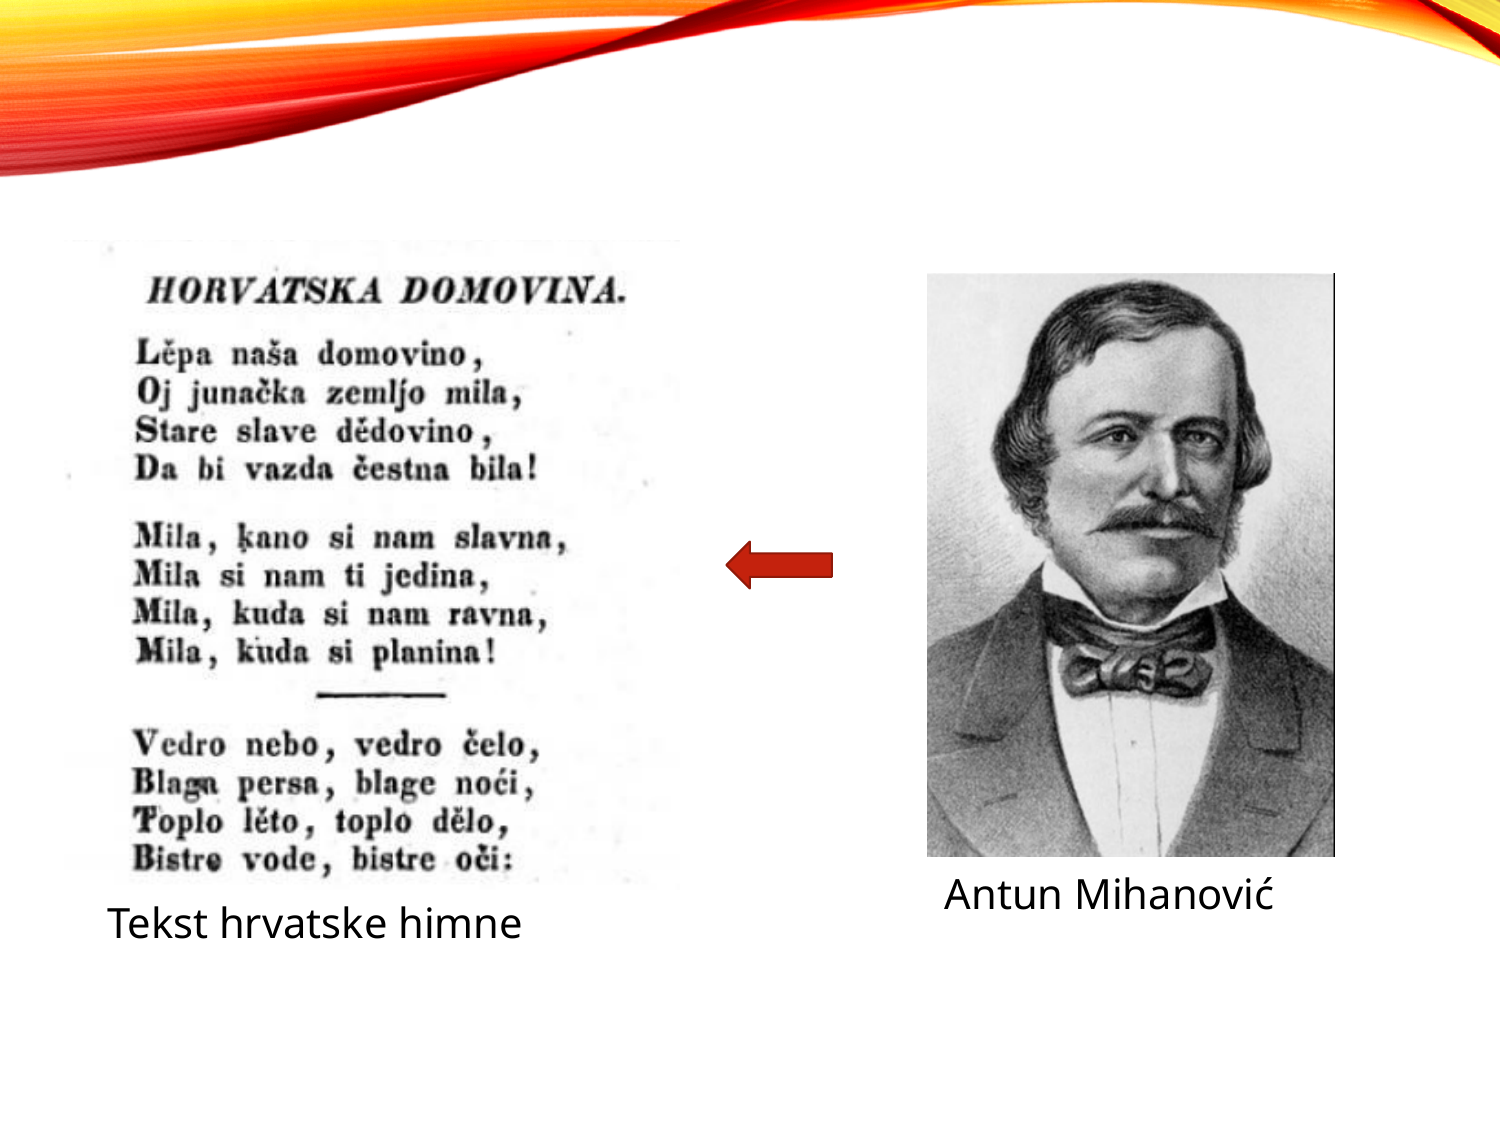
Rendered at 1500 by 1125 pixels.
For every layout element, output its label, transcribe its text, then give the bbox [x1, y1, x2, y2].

picture [0, 0, 1500, 178]
text_box Tekst hrvatske himne [92, 891, 538, 955]
picture [926, 273, 1335, 857]
picture [64, 239, 681, 891]
text_box [725, 540, 833, 590]
text_box Antun Mihanović [930, 860, 1290, 926]
